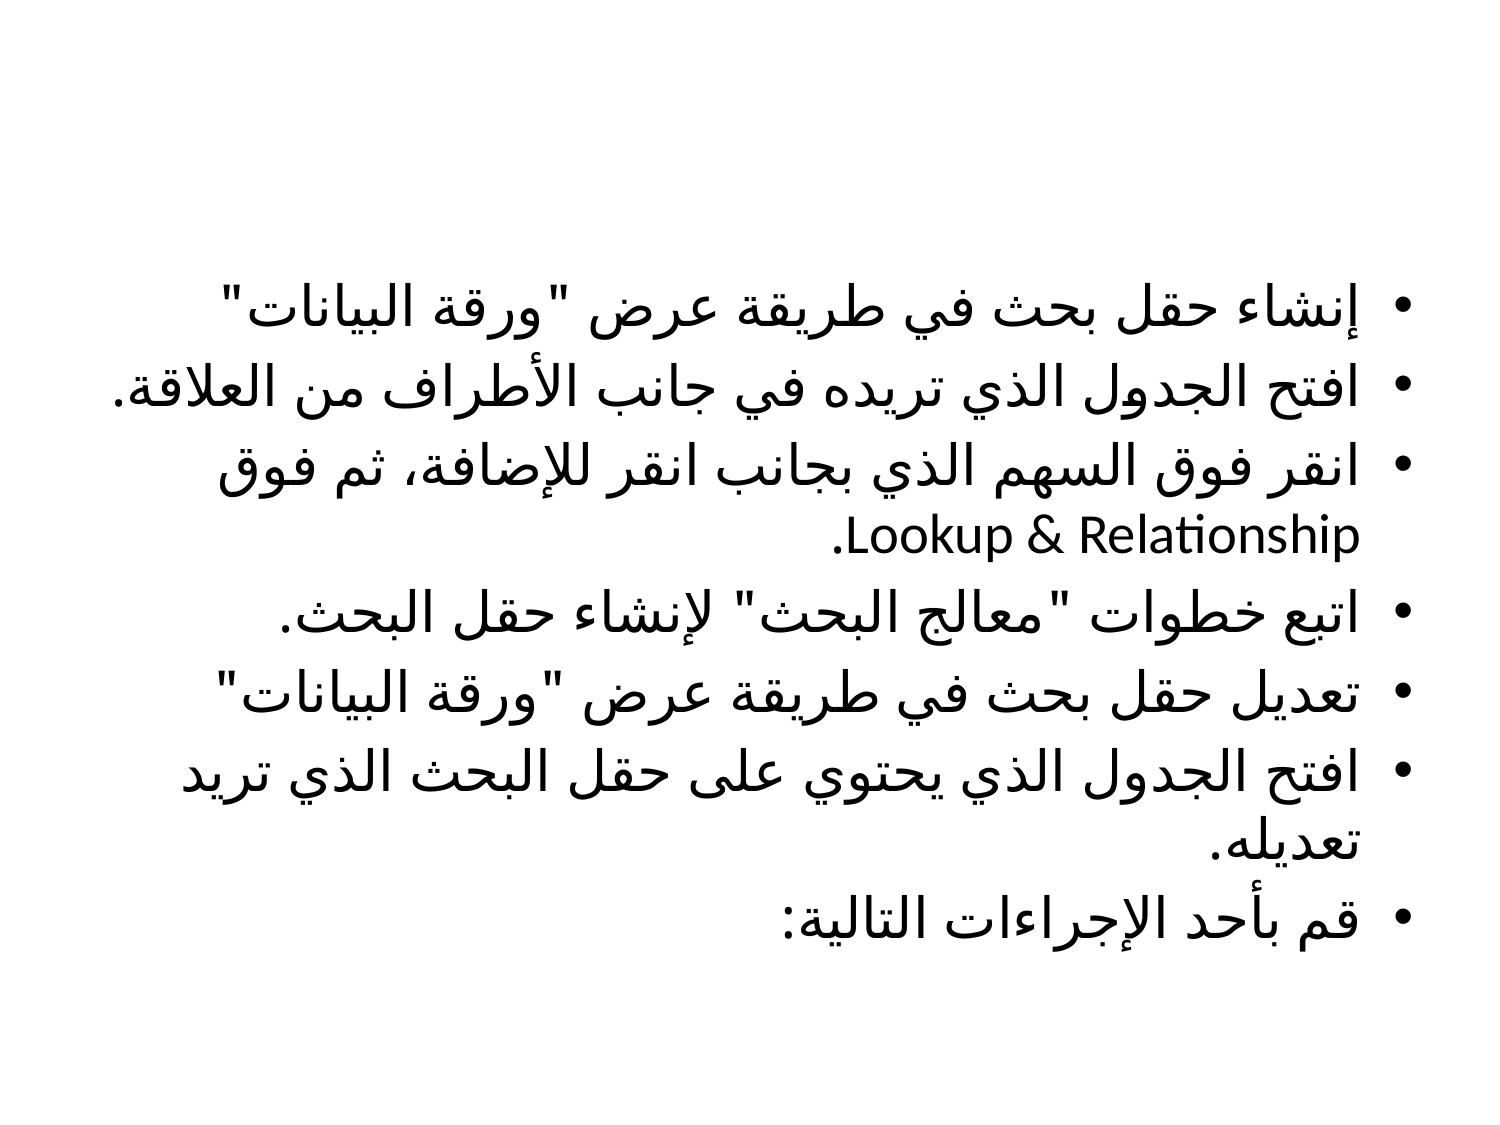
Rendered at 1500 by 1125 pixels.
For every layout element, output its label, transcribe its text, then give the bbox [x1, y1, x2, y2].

list إنشاء حقل بحث في طريقة عرض "ورقة البيانات" افتح الجدول الذي تريده في جانب الأطراف من العلاقة. انقر فوق السهم الذي بجانب انقر للإضافة، ثم فوق Lookup & Relationship. اتبع خطوات "معالج البحث" لإنشاء حقل البحث. تعديل حقل بحث في طريقة عرض "ورقة البيانات" افتح الجدول الذي يحتوي على حقل البحث الذي تريد تعديله. قم بأحد الإجراءات التالية: [75, 262, 1425, 1005]
